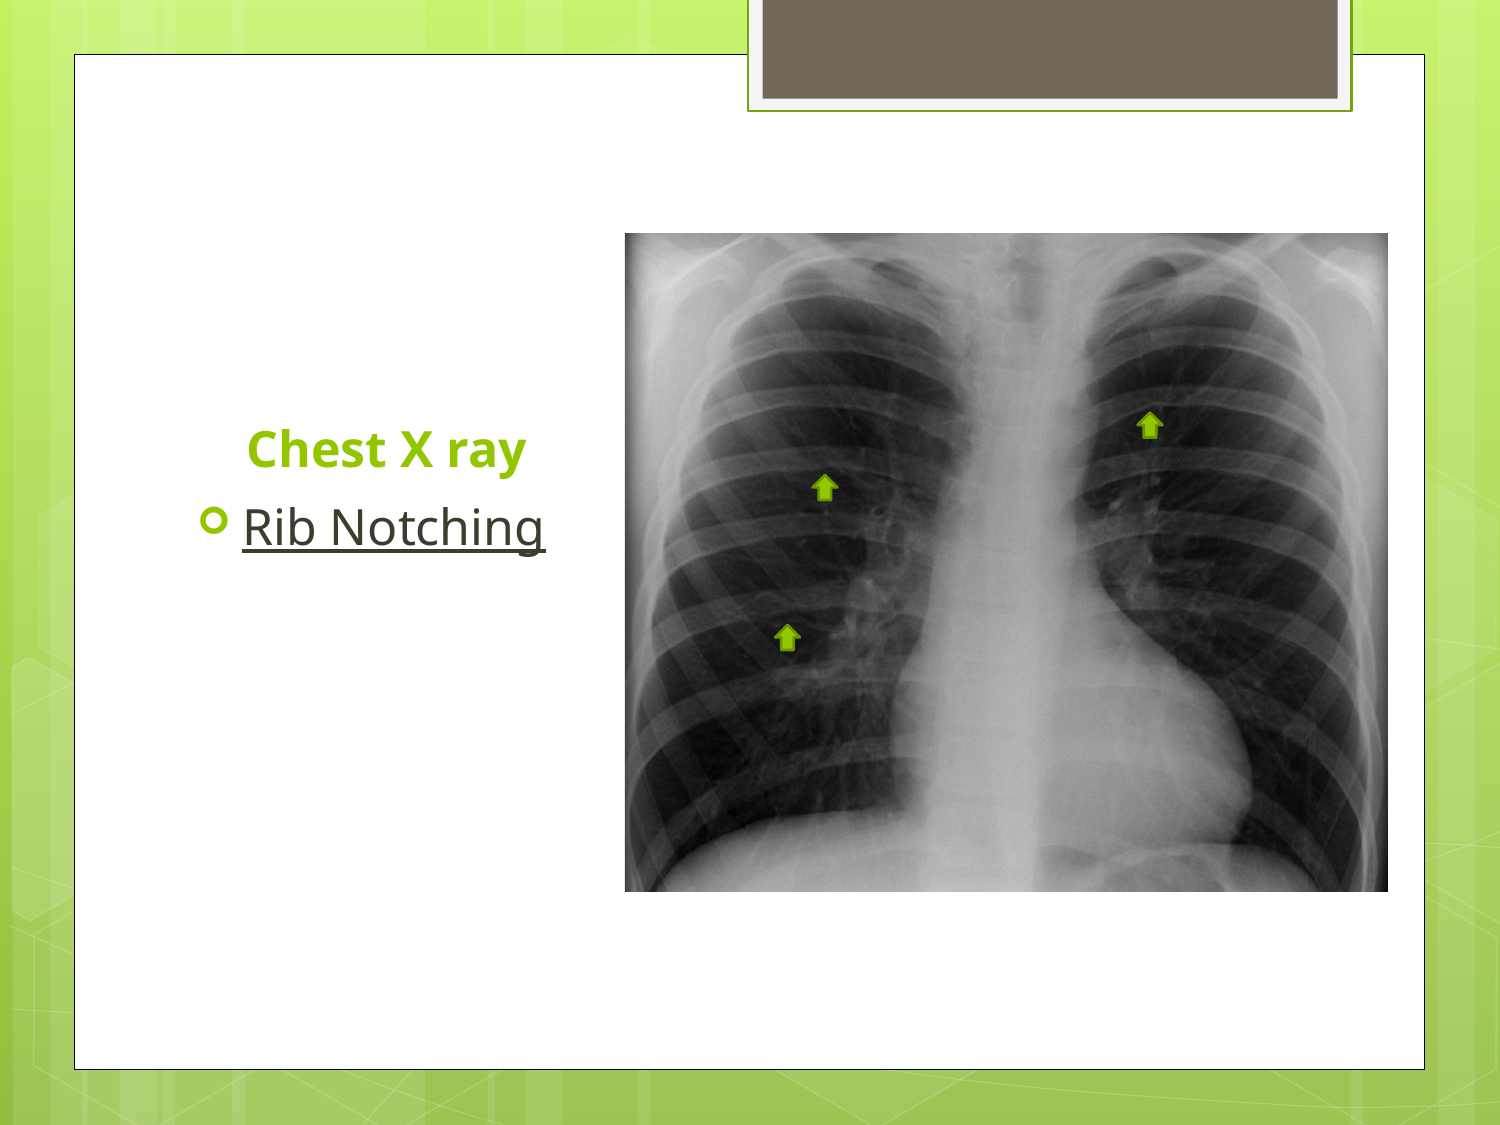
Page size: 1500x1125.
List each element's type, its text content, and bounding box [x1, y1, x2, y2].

list Chest X ray [231, 379, 618, 485]
picture [624, 233, 1389, 892]
list Rib Notching [170, 487, 732, 954]
